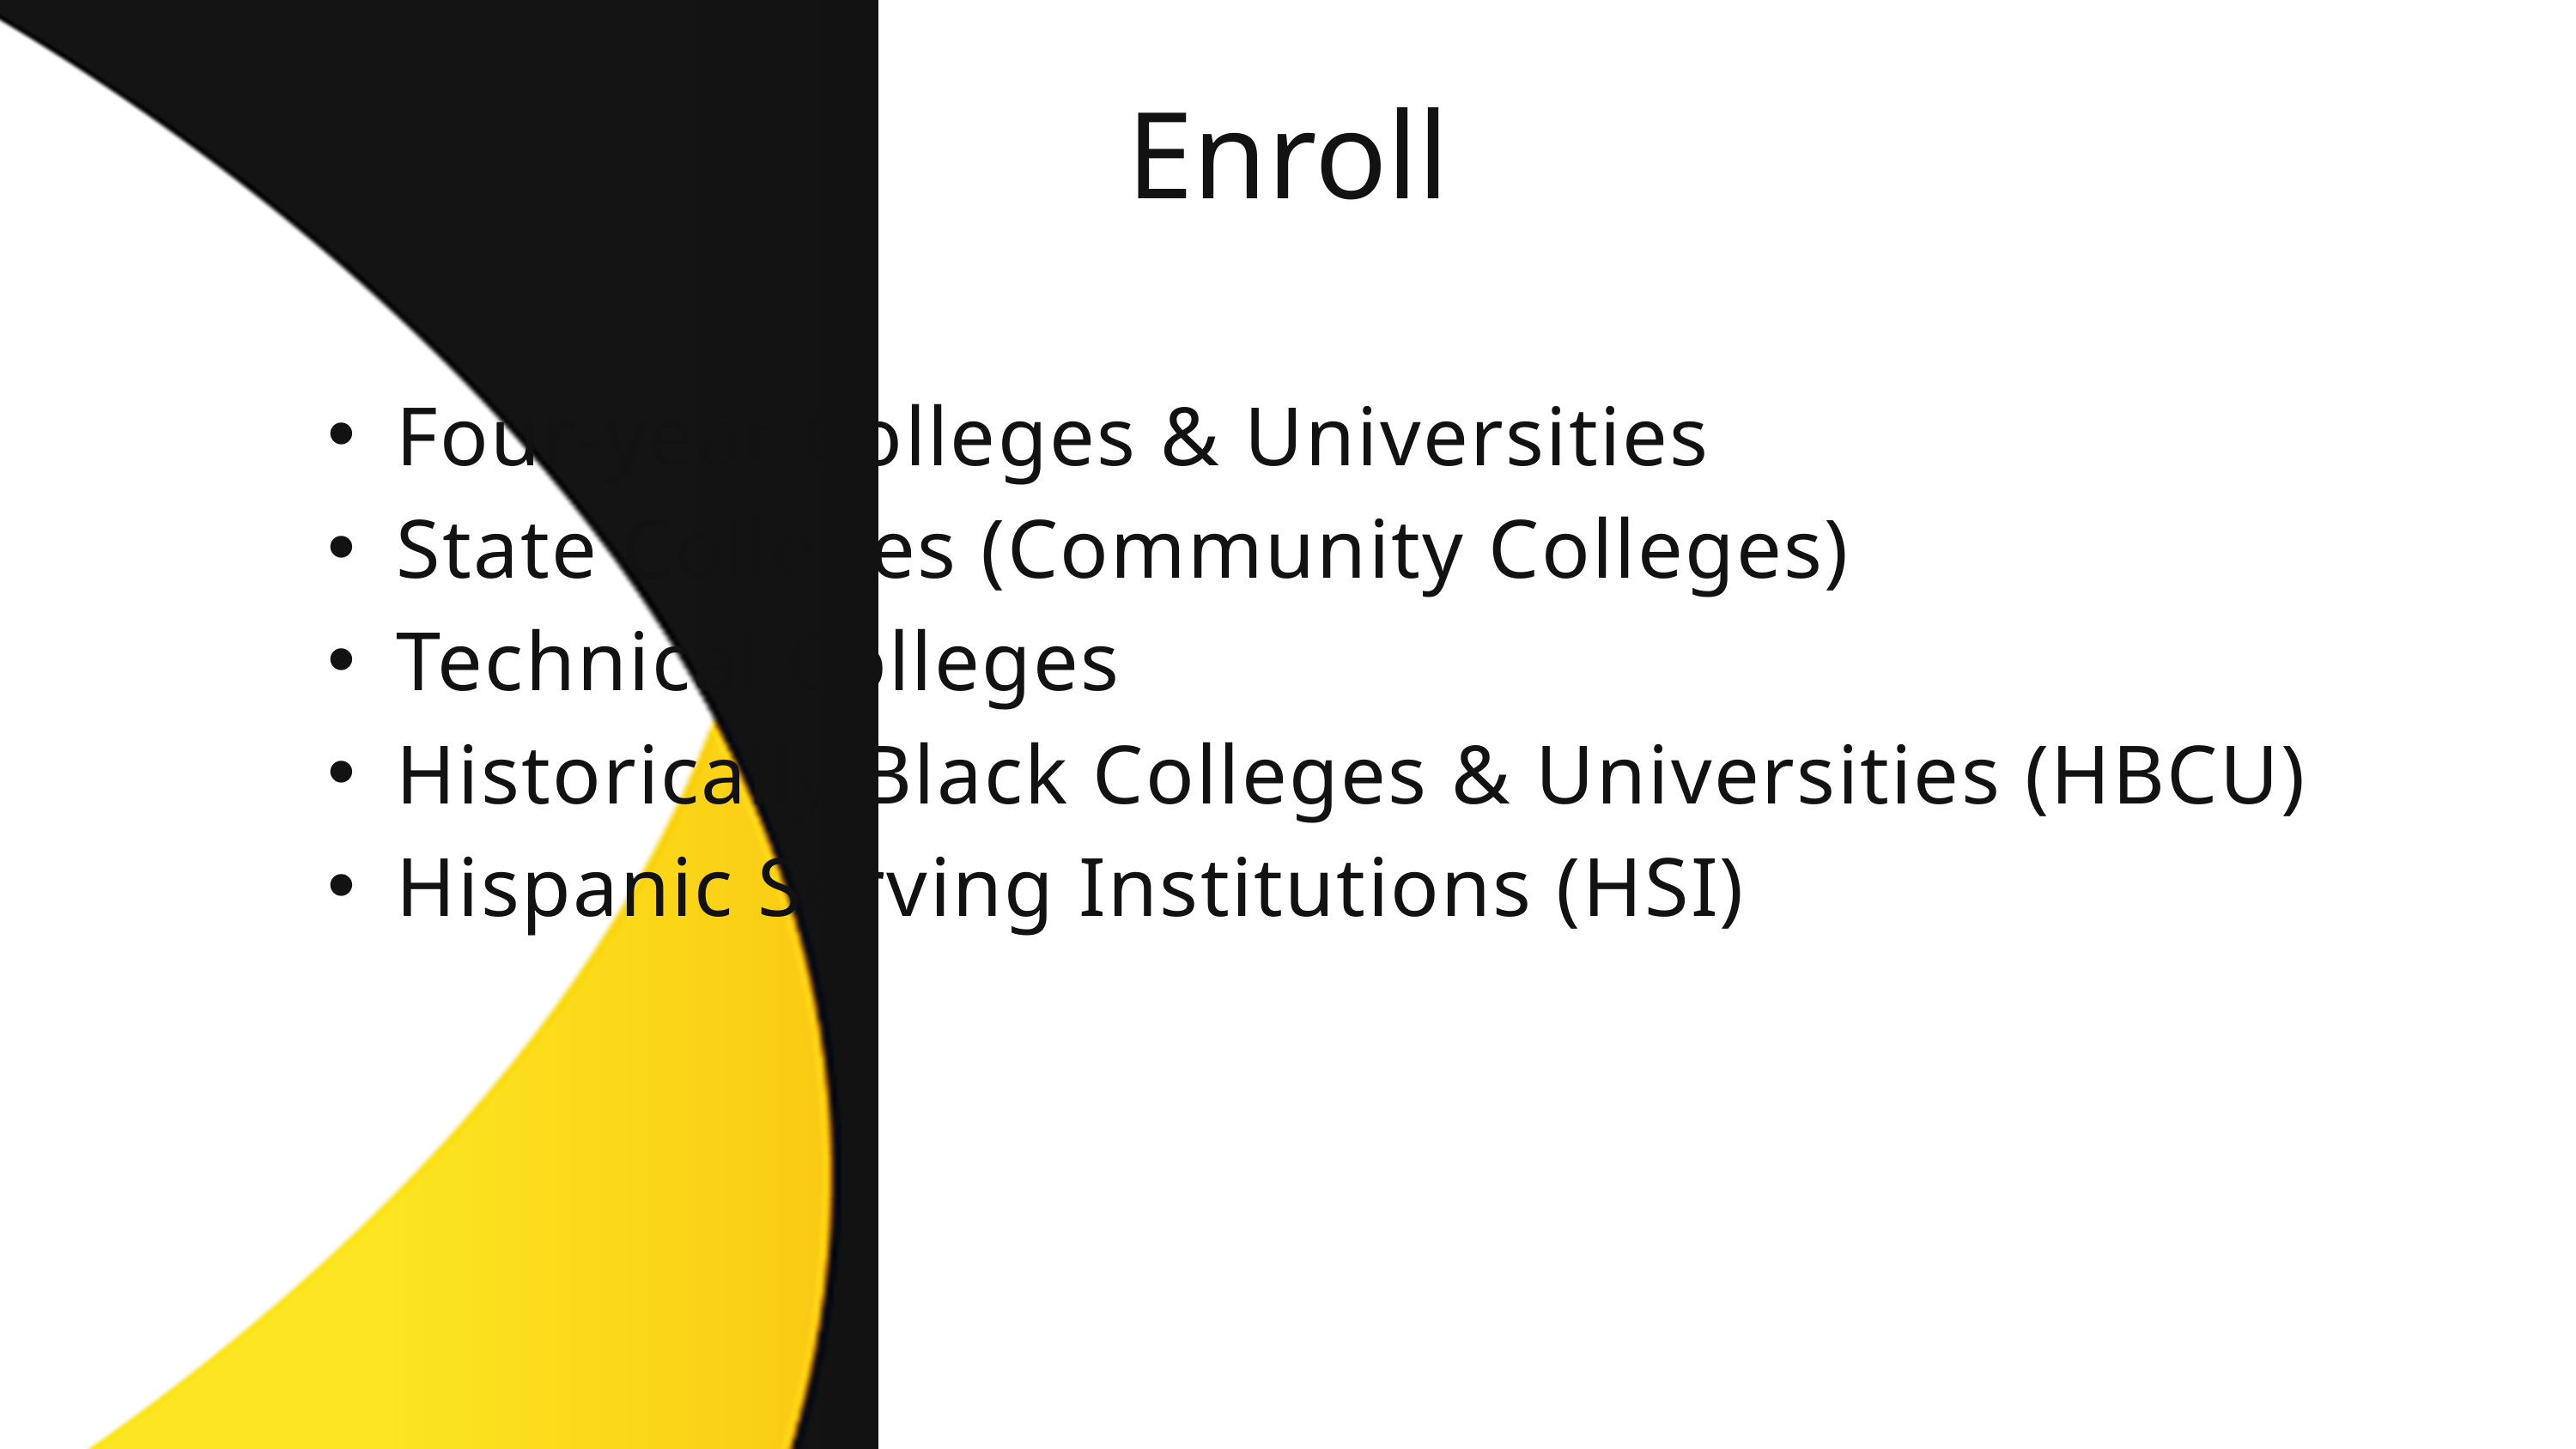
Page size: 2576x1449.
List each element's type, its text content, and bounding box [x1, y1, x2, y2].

text_box Enroll [878, 79, 1698, 223]
text_box [0, 0, 878, 1449]
text_box Four-year Colleges & Universities State Colleges (Community Colleges) Technical Colleges Historically Black Colleges & Universities (HBCU) Hispanic Serving Institutions (HSI) [259, 368, 2317, 1046]
